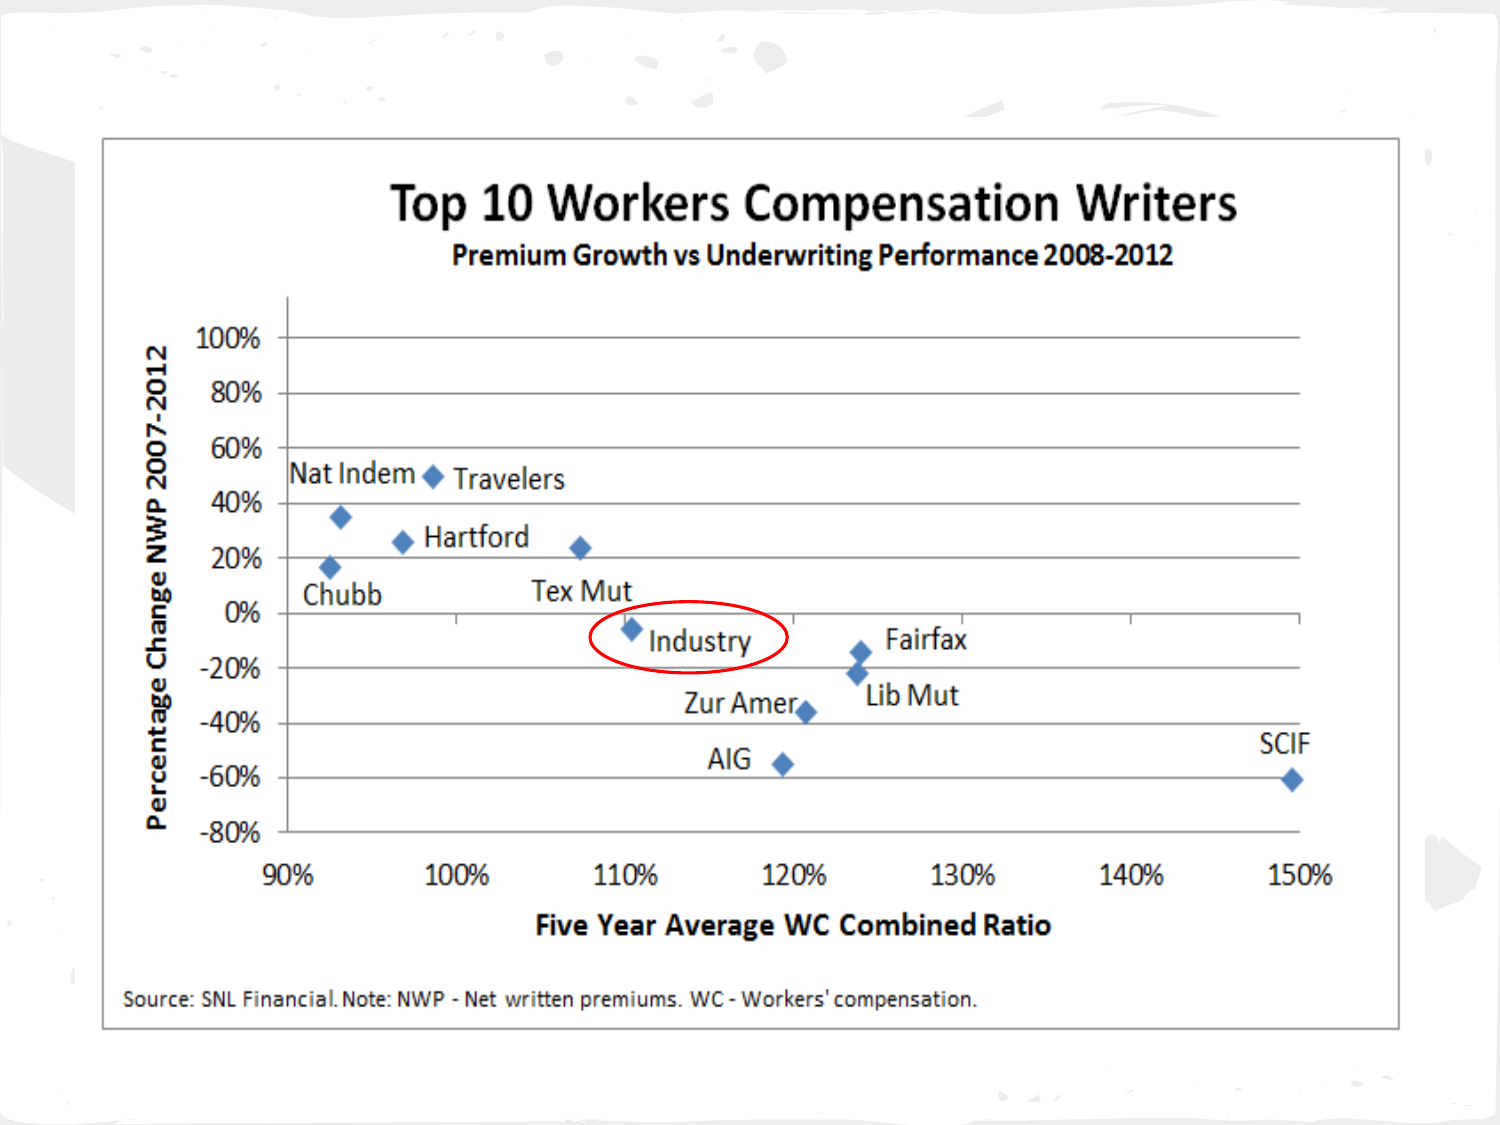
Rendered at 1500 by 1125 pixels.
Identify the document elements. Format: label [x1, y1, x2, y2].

text_box [590, 601, 788, 673]
text_box [74, 117, 1425, 1067]
